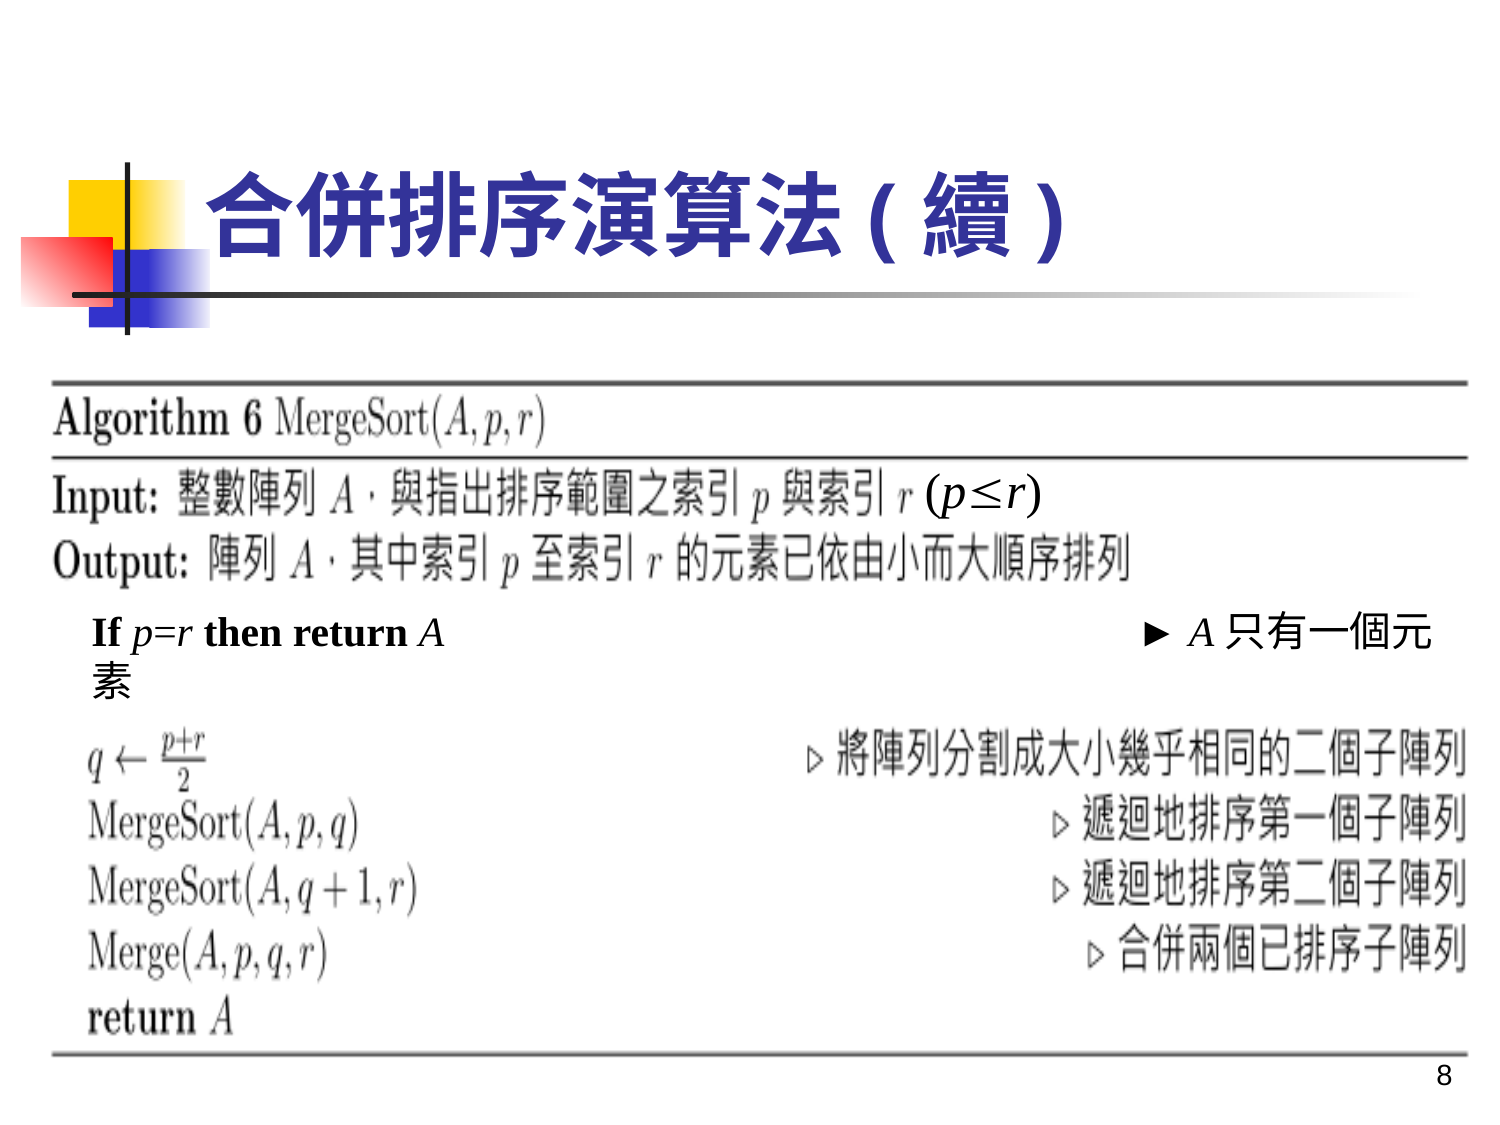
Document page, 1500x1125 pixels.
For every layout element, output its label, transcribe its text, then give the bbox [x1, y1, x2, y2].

title 合併排序演算法(續) [188, 35, 1468, 275]
picture [40, 349, 1483, 1107]
